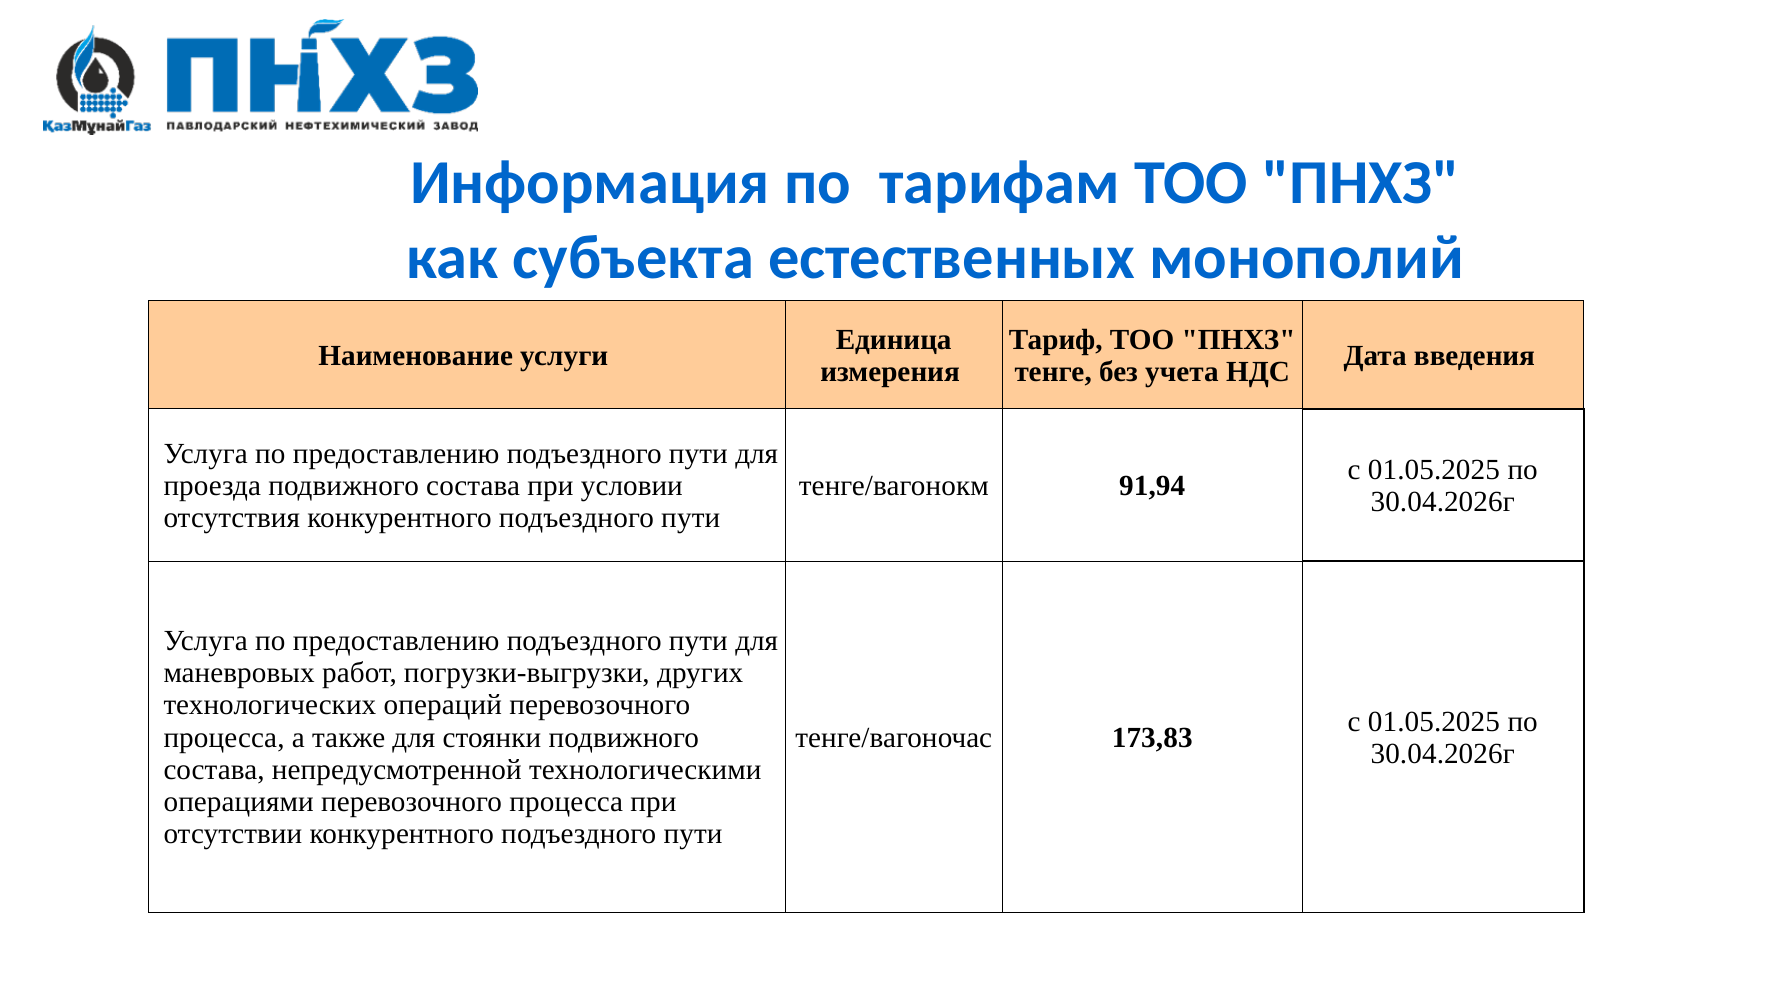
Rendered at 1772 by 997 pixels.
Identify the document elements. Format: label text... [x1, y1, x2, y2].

table_cell Услуга по предоставлению подъездного пути для маневровых работ, погрузки-выгрузки, других технологических операций перевозочного процесса, а также для стоянки подвижного состава, непредусмотренной технологическими операциями перевозочного процесса при отсутствии конкурентного подъездного пути [149, 562, 785, 912]
text_box Информация по тарифам ТОО "ПНХЗ" как субъекта естественных монополий [343, 134, 1528, 299]
table_cell тенге/вагонокм [786, 409, 1002, 561]
table_cell 91,94 [1003, 409, 1302, 561]
table_cell тенге/вагоночас [786, 562, 1002, 912]
table_header Единица измерения [786, 301, 1002, 408]
table_cell 173,83 [1003, 562, 1302, 912]
table_header Тариф, ТОО "ПНХЗ" тенге, без учета НДС [1003, 301, 1302, 408]
table_header Наименование услуги [149, 301, 785, 408]
table_cell с 01.05.2025 по 30.04.2026г [1303, 410, 1583, 560]
table_cell Услуга по предоставлению подъездного пути для проезда подвижного состава при условии отсутствия конкурентного подъездного пути [149, 409, 785, 561]
table_header Дата введения [1303, 301, 1583, 408]
table_cell с 01.05.2025 по 30.04.2026г [1303, 562, 1583, 912]
picture [43, 19, 478, 135]
